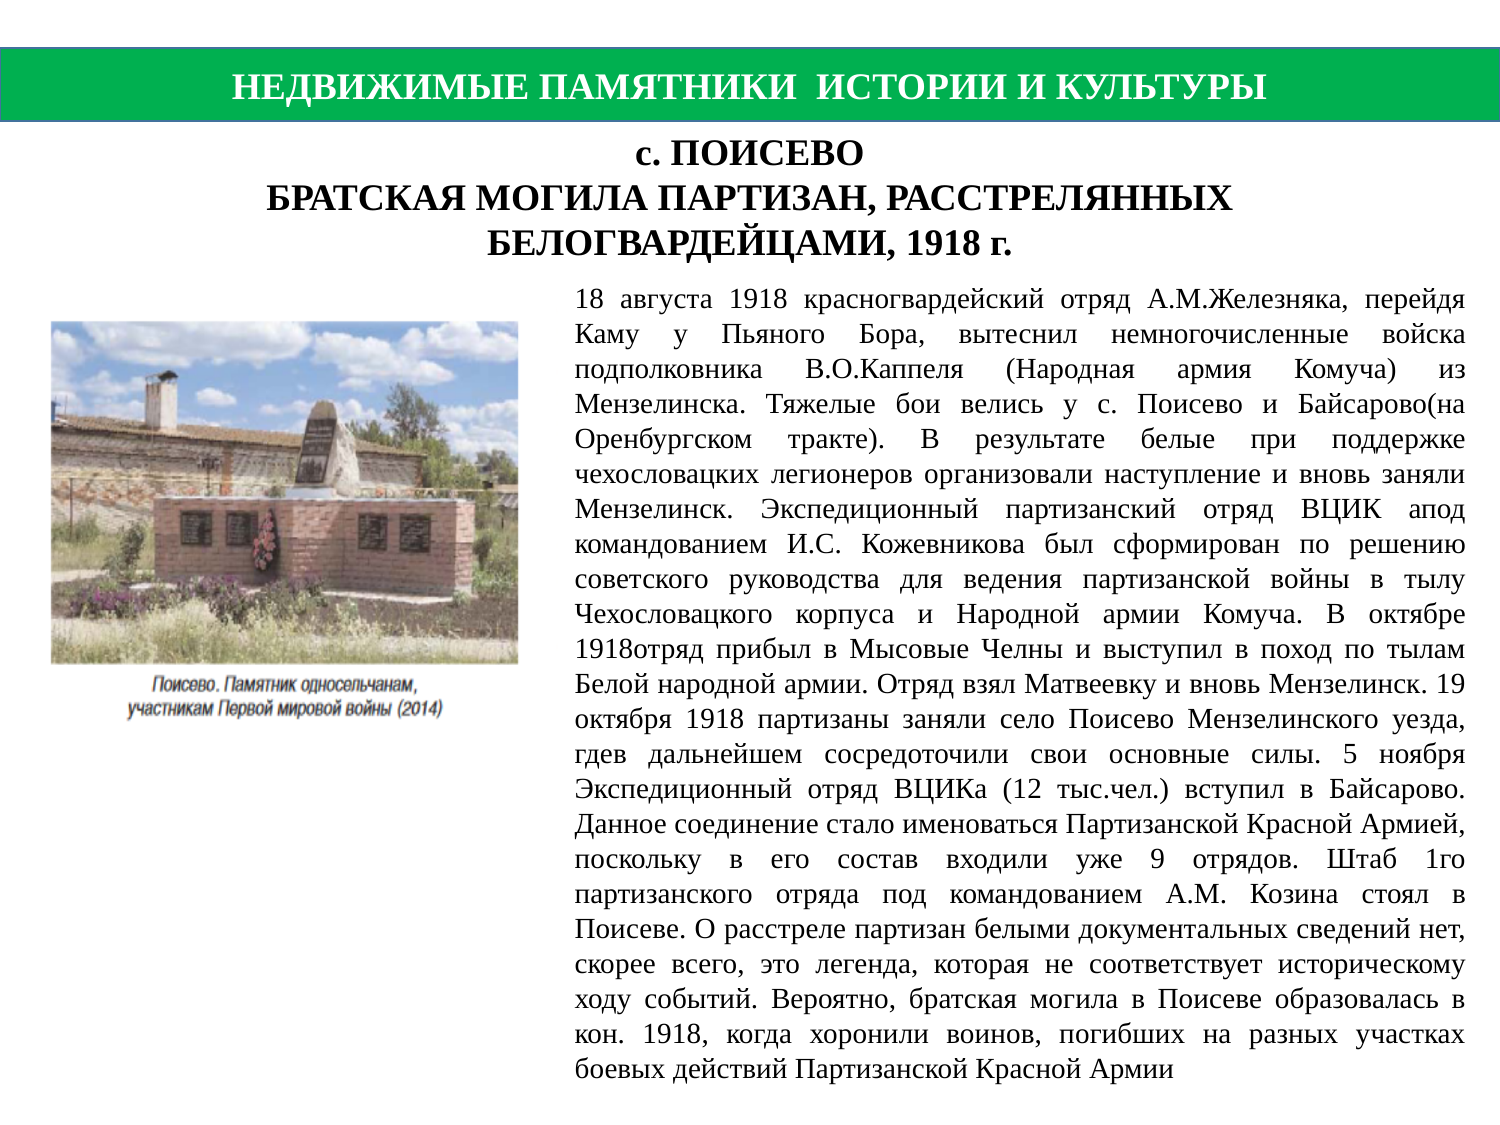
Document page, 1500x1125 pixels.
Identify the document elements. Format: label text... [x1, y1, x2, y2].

text_box НЕДВИЖИМЫЕ ПАМЯТНИКИ ИСТОРИИ И КУЛЬТУРЫ [0, 47, 1500, 122]
text_box 18 августа 1918 красногвардейский отряд А.М.Железняка, перейдя Каму у Пьяного Бора, вытеснил немногочисленные войска подполковника В.О.Каппеля (Народная армия Комуча) из Мензелинска. Тяжелые бои велись у с. Поисево и Байсарово(на Оренбургском тракте). В результате белые при поддержке чехословацких легионеров организовали наступление и вновь заняли Мензелинск. Экспедиционный партизанский отряд ВЦИК апод командованием И.С. Кожевникова был сформирован по решению советского руководства для ведения партизанской войны в тылу Чехословацкого корпуса и Народной армии Комуча. В октябре 1918отряд прибыл в Мысовые Челны и выступил в поход по тылам Белой народной армии. Отряд взял Матвеевку и вновь Мензелинск. 19 октября 1918 партизаны заняли село Поисево Мензелинского уезда, гдев дальнейшем сосредоточили свои основные силы. 5 ноября Экспедиционный отряд ВЦИКа (12 тыс.чел.) вступил в Байсарово. Данное соединение стало именоваться Партизанской Красной Армией, поскольку в его состав входили уже 9 отрядов. Штаб 1го партизанского отряда под командованием А.М. Козина стоял в Поисеве. О расстреле партизан белыми документальных сведений нет, скорее всего, это легенда, которая не соответствует историческому ходу событий. Вероятно, братская могила в Поисеве образовалась в кон. 1918, когда хоронили воинов, погибших на разных участках боевых действий Партизанской Красной Армии [559, 272, 1482, 1092]
picture [12, 297, 558, 758]
text_box с. ПОИСЕВО БРАТСКАЯ МОГИЛА ПАРТИЗАН, РАССТРЕЛЯННЫХ БЕЛОГВАРДЕЙЦАМИ, 1918 г. [70, 120, 1430, 271]
